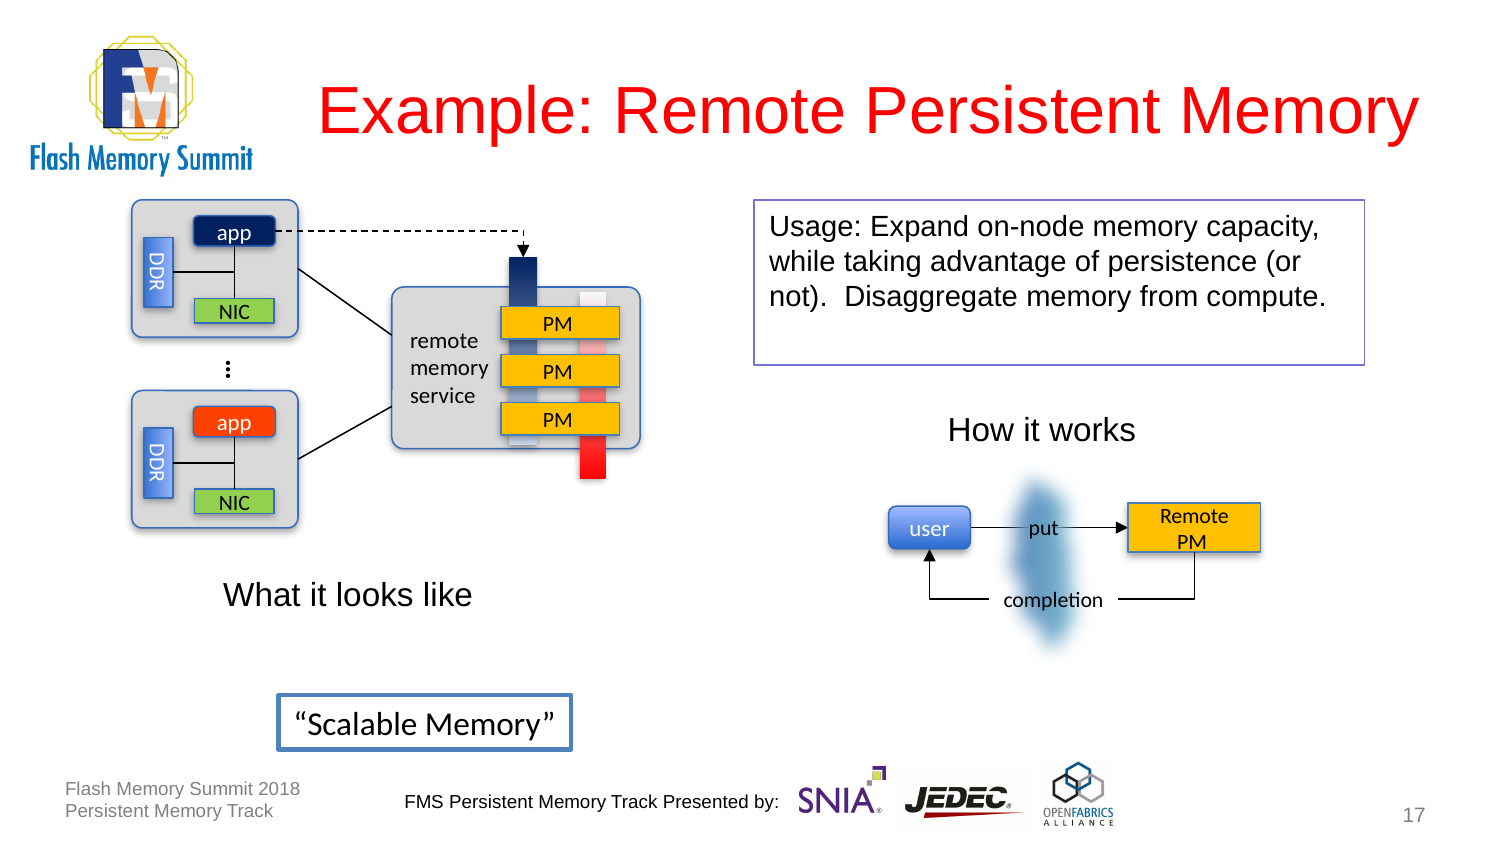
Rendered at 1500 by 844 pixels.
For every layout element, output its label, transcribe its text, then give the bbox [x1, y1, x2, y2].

slide_number Flash Memory Summit 2018 Persistent Memory Track [49, 768, 363, 826]
picture [1039, 757, 1117, 835]
picture [799, 766, 886, 813]
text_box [131, 199, 1365, 751]
slide_number 17 [1127, 768, 1441, 826]
picture [30, 35, 253, 177]
title Example: Remote Persistent Memory [302, 36, 1441, 177]
picture [893, 766, 1031, 837]
